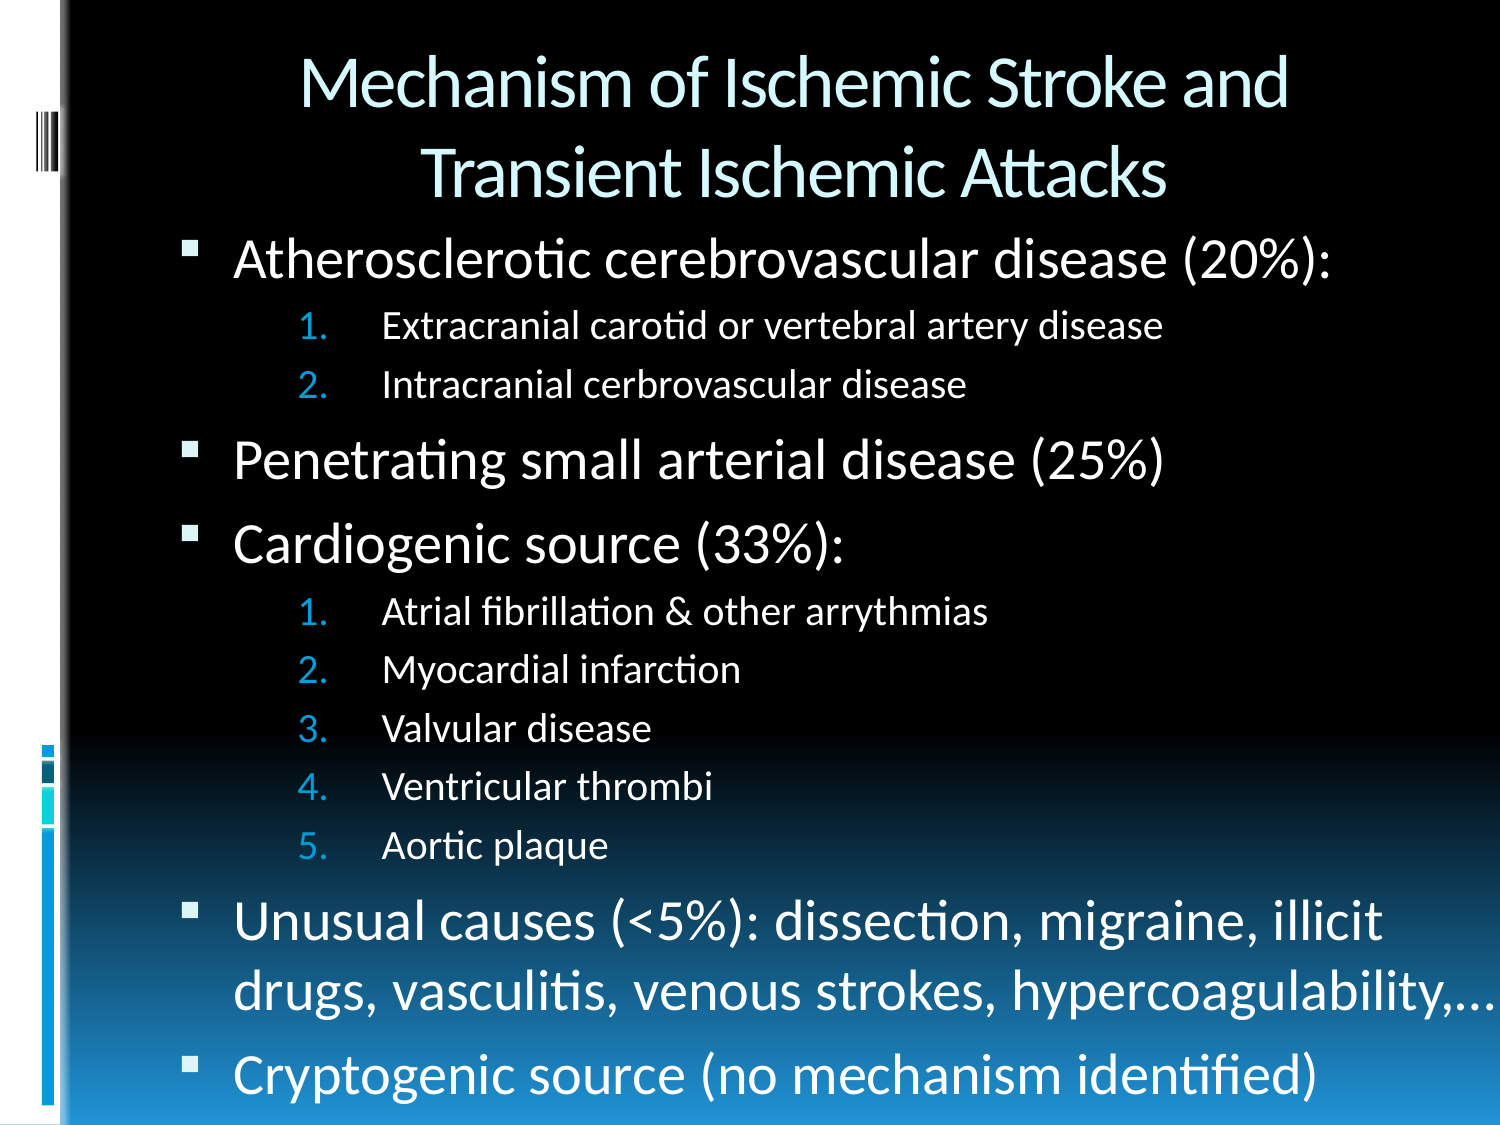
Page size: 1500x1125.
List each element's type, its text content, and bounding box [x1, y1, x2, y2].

title Mechanism of Ischemic Stroke and Transient Ischemic Attacks [151, 24, 1438, 212]
list Atherosclerotic cerebrovascular disease (20%): Extracranial carotid or vertebral artery disease Intracranial cerbrovascular disease Penetrating small arterial disease (25%) Cardiogenic source (33%): Atrial fibrillation & other arrythmias Myocardial infarction Valvular disease Ventricular thrombi Aortic plaque Unusual causes (<5%): dissection, migraine, illicit drugs, vasculitis, venous strokes, hypercoagulability,… Cryptogenic source (no mechanism identified) [151, 212, 1500, 1125]
